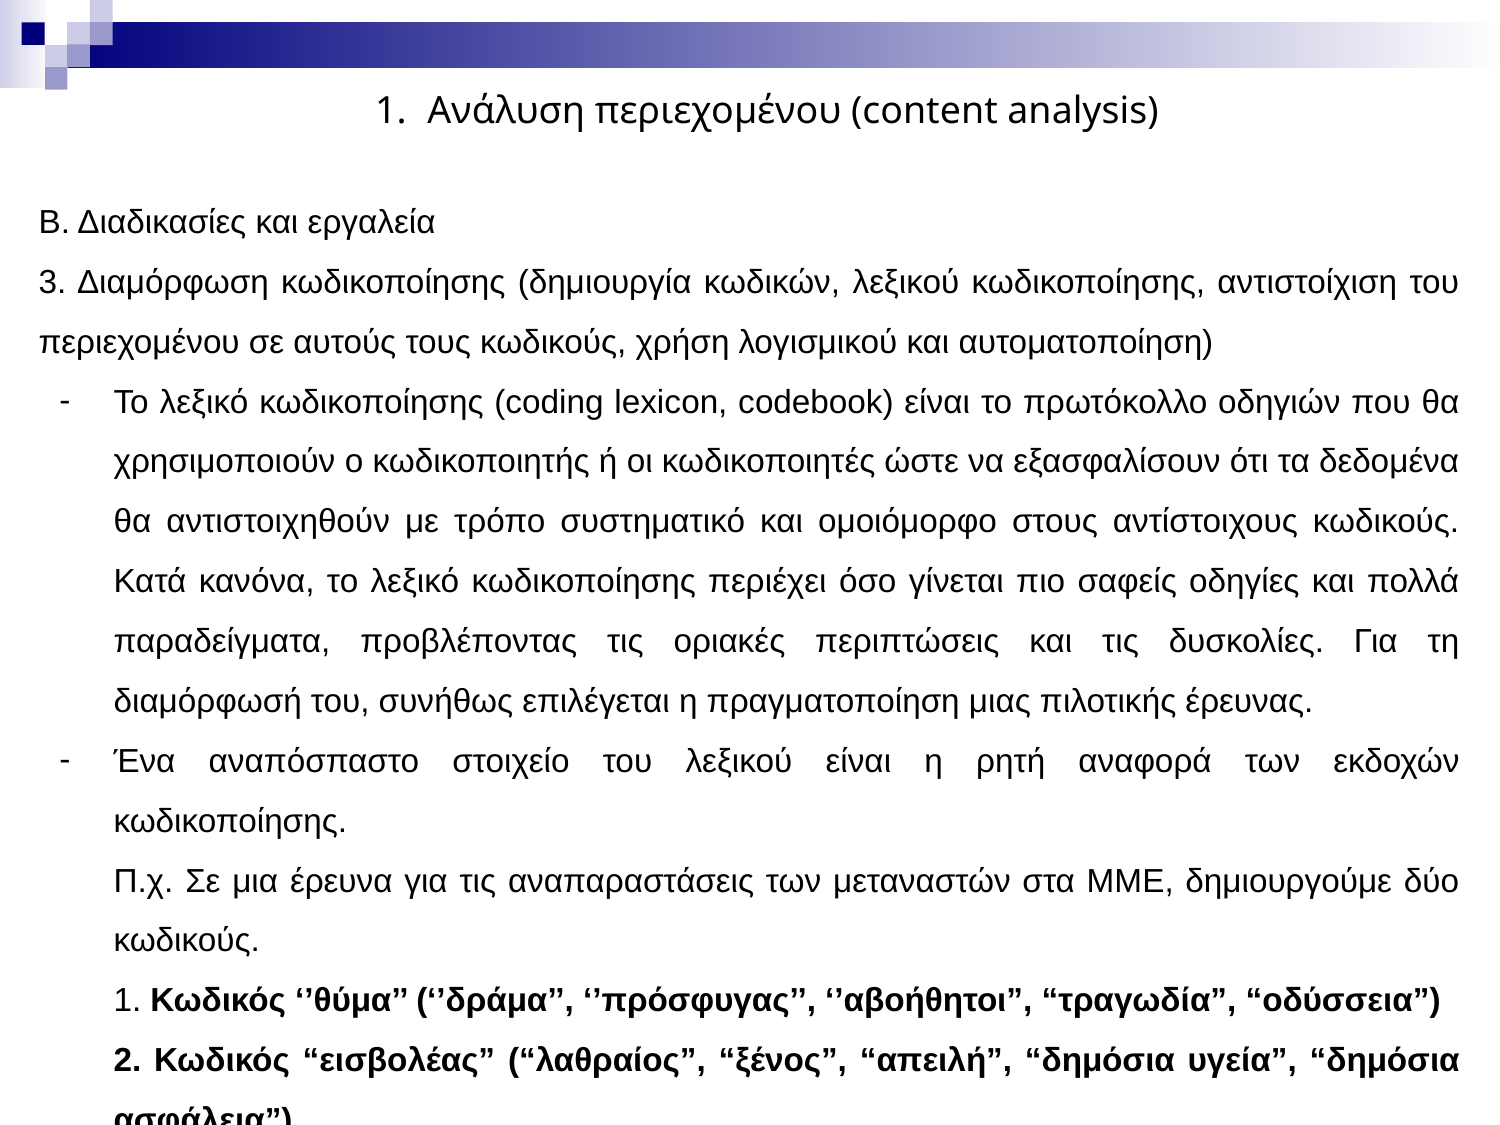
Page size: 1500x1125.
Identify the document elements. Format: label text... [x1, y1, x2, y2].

text_box Β. Διαδικασίες και εργαλεία 3. Διαμόρφωση κωδικοποίησης (δημιουργία κωδικών, λεξικού κωδικοποίησης, αντιστοίχιση του περιεχομένου σε αυτούς τους κωδικούς, χρήση λογισμικού και αυτοματοποίηση) To λεξικό κωδικοποίησης (coding lexicon, codebook) είναι το πρωτόκολλο οδηγιών που θα χρησιμοποιούν ο κωδικοποιητής ή οι κωδικοποιητές ώστε να εξασφαλίσουν ότι τα δεδομένα θα αντιστοιχηθούν με τρόπο συστηματικό και ομοιόμορφο στους αντίστοιχους κωδικούς. Κατά κανόνα, το λεξικό κωδικοποίησης περιέχει όσο γίνεται πιο σαφείς οδηγίες και πολλά παραδείγματα, προβλέποντας τις οριακές περιπτώσεις και τις δυσκολίες. Για τη διαμόρφωσή του, συνήθως επιλέγεται η πραγματοποίηση μιας πιλοτικής έρευνας. Ένα αναπόσπαστο στοιχείο του λεξικού είναι η ρητή αναφορά των εκδοχών κωδικοποίησης. Π.χ. Σε μια έρευνα για τις αναπαραστάσεις των μεταναστών στα ΜΜΕ, δημιουργούμε δύο κωδικούς. 1. Κωδικός ‘’θύμα’’ (‘’δράμα’’, ‘’πρόσφυγας’’, ‘’αβοήθητοι”, “τραγωδία”, “οδύσσεια”) 2. Κωδικός “εισβολέας” (“λαθραίος”, “ξένος”, “απειλή”, “δημόσια υγεία”, “δημόσια ασφάλεια”) [23, 172, 1477, 1125]
text_box Ανάλυση περιεχομένου (content analysis) [88, 78, 1424, 139]
